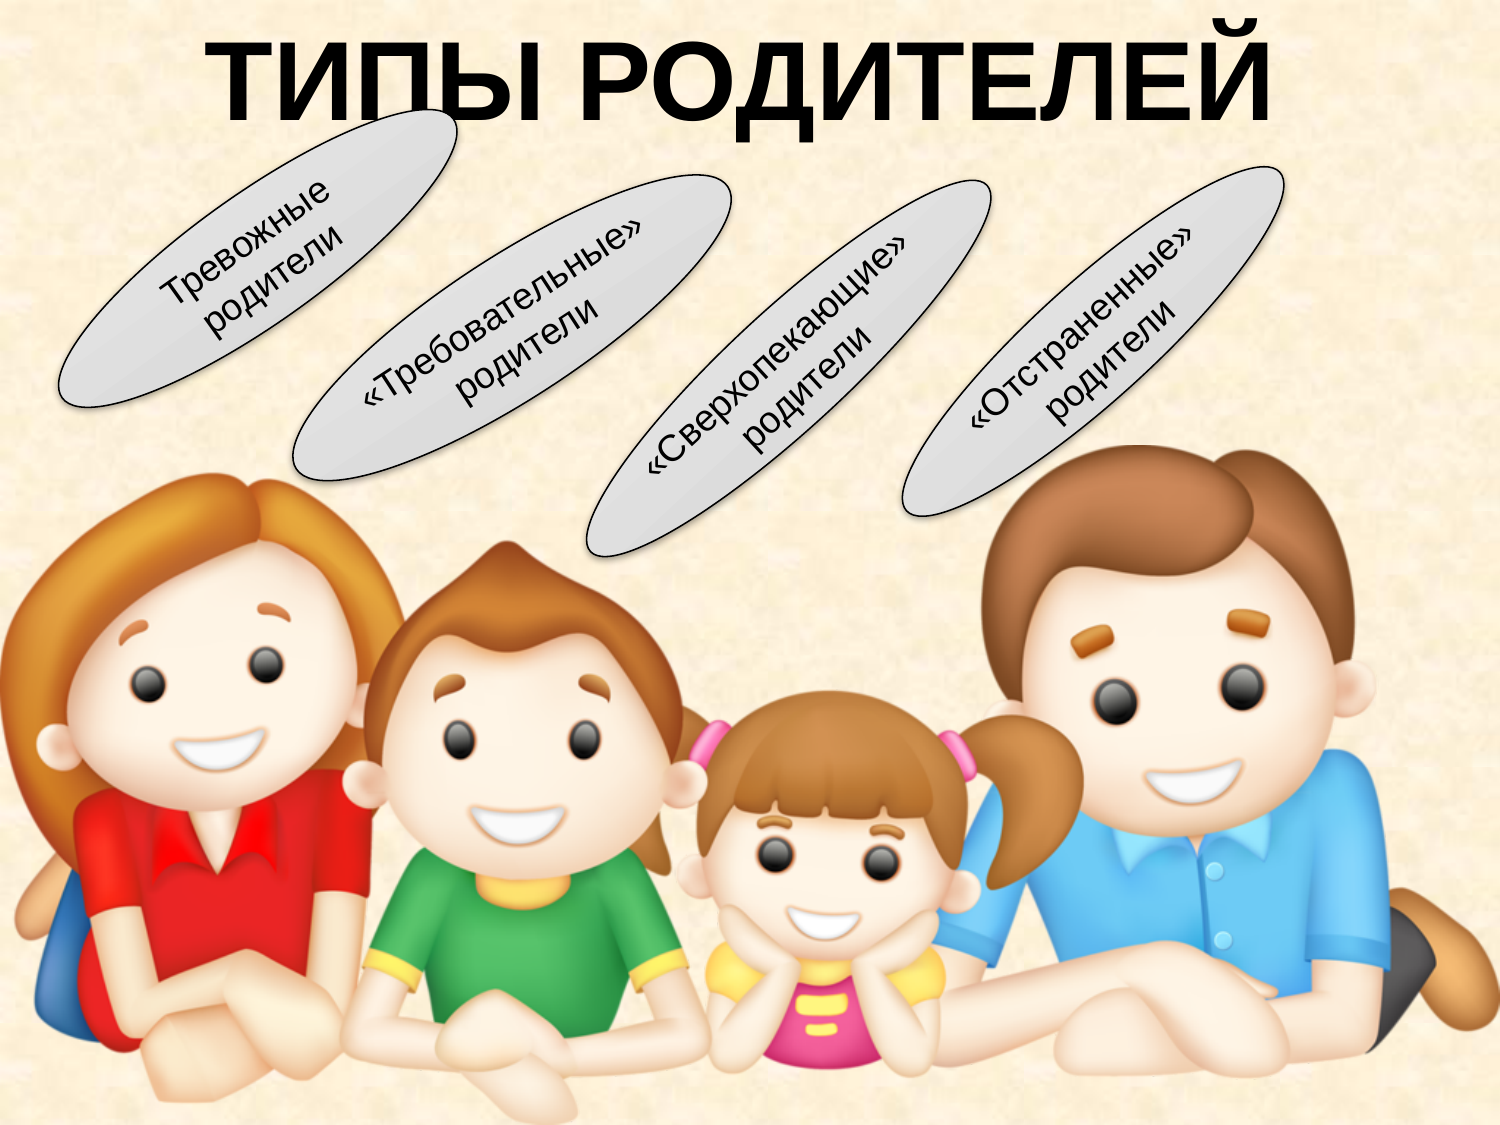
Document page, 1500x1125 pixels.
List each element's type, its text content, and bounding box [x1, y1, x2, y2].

text_box «Сверхопекающие» родители [637, 179, 992, 443]
text_box «Требовательные» родители [294, 174, 732, 443]
text_box «Отстраненные» родители [924, 165, 1285, 443]
text_box Тревожные родители [57, 108, 458, 409]
text_box Типы родителей [189, 0, 1291, 150]
picture [0, 0, 1500, 1125]
